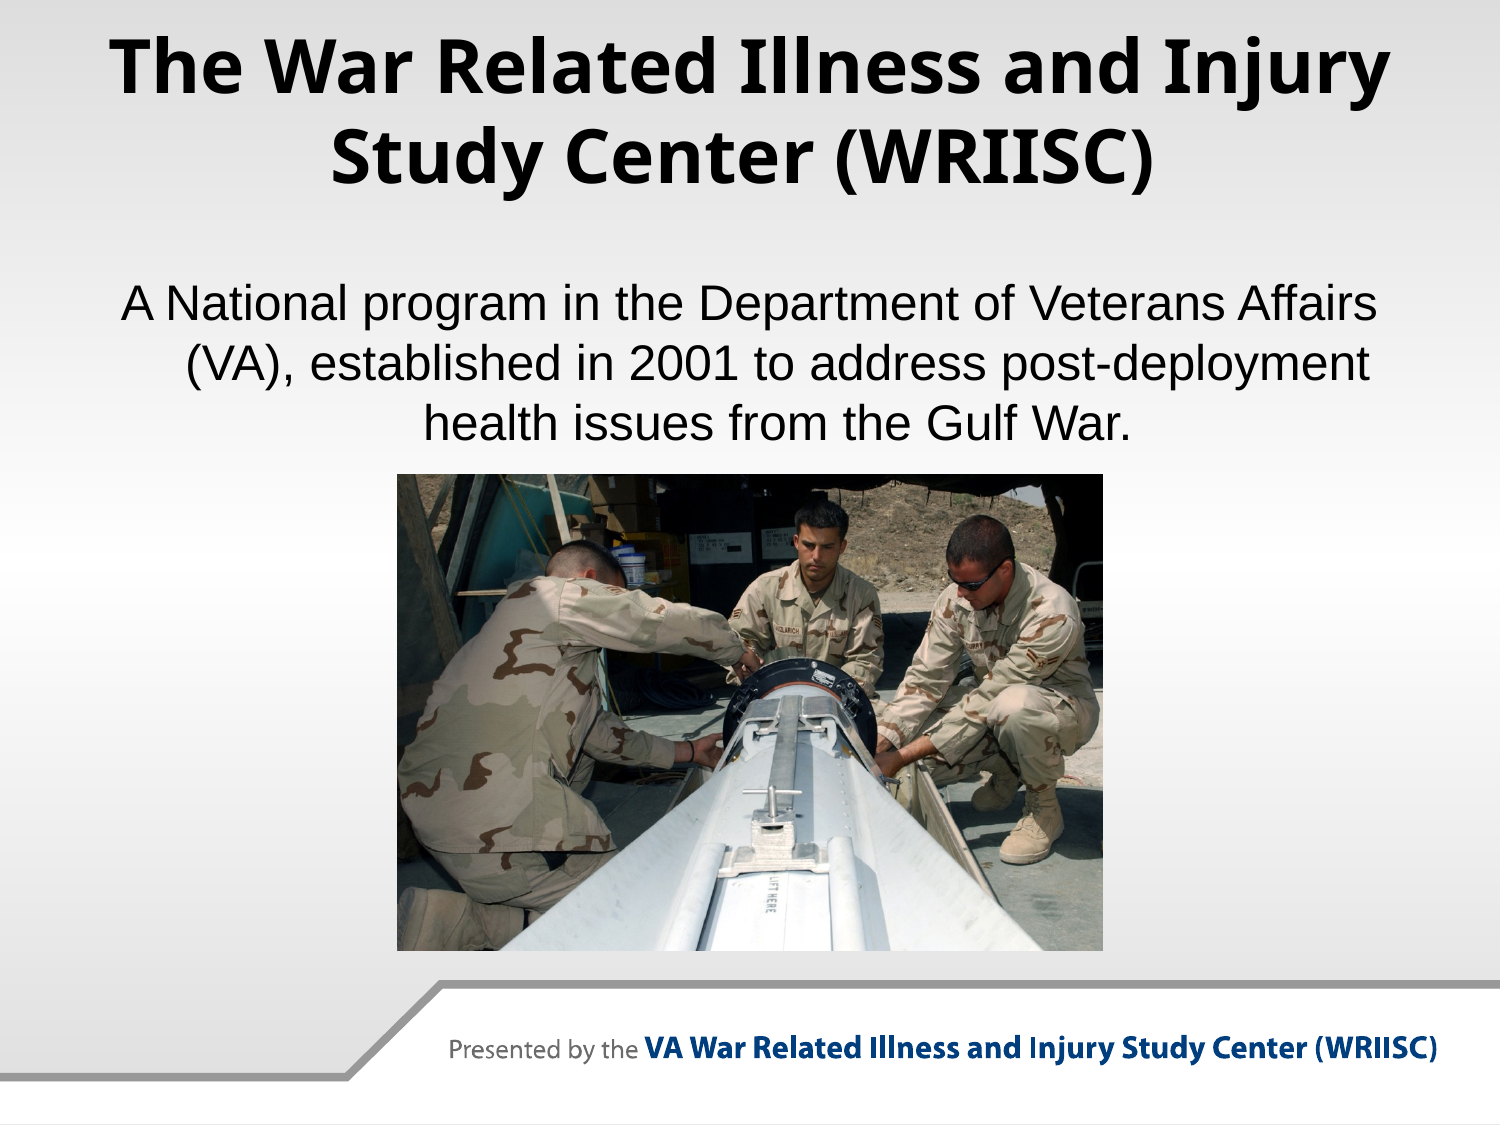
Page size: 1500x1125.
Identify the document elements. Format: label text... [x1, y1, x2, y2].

title The War Related Illness and Injury Study Center (WRIISC) [74, 44, 1426, 233]
picture [397, 474, 1103, 951]
list A National program in the Department of Veterans Affairs (VA), established in 2001 to address post-deployment health issues from the Gulf War. [74, 262, 1426, 1006]
